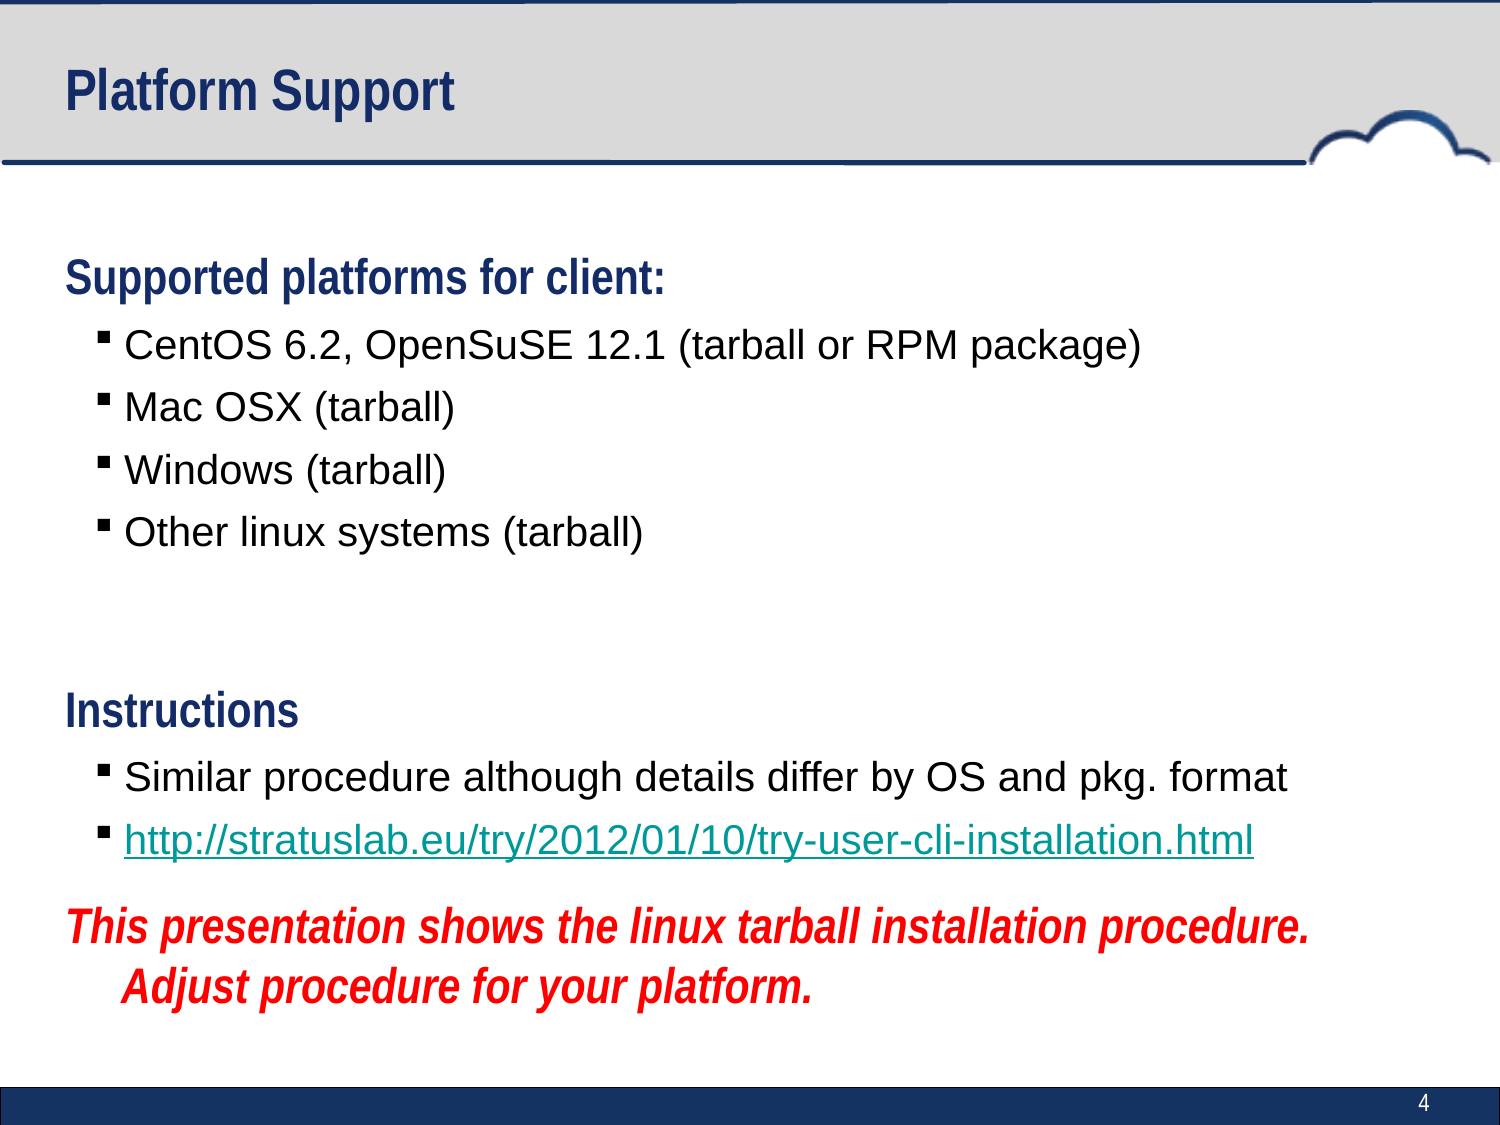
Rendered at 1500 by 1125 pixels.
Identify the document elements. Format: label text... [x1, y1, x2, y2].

picture [1281, 110, 1500, 165]
title Platform Support [49, 12, 1301, 163]
list Supported platforms for client: CentOS 6.2, OpenSuSE 12.1 (tarball or RPM package) Mac OSX (tarball) Windows (tarball) Other linux systems (tarball) Instructions Similar procedure although details differ by OS and pkg. format http://stratuslab.eu/try/2012/01/10/try-user-cli-installation.html This presentation shows the linux tarball installation procedure. Adjust procedure for your platform. [49, 237, 1451, 1076]
